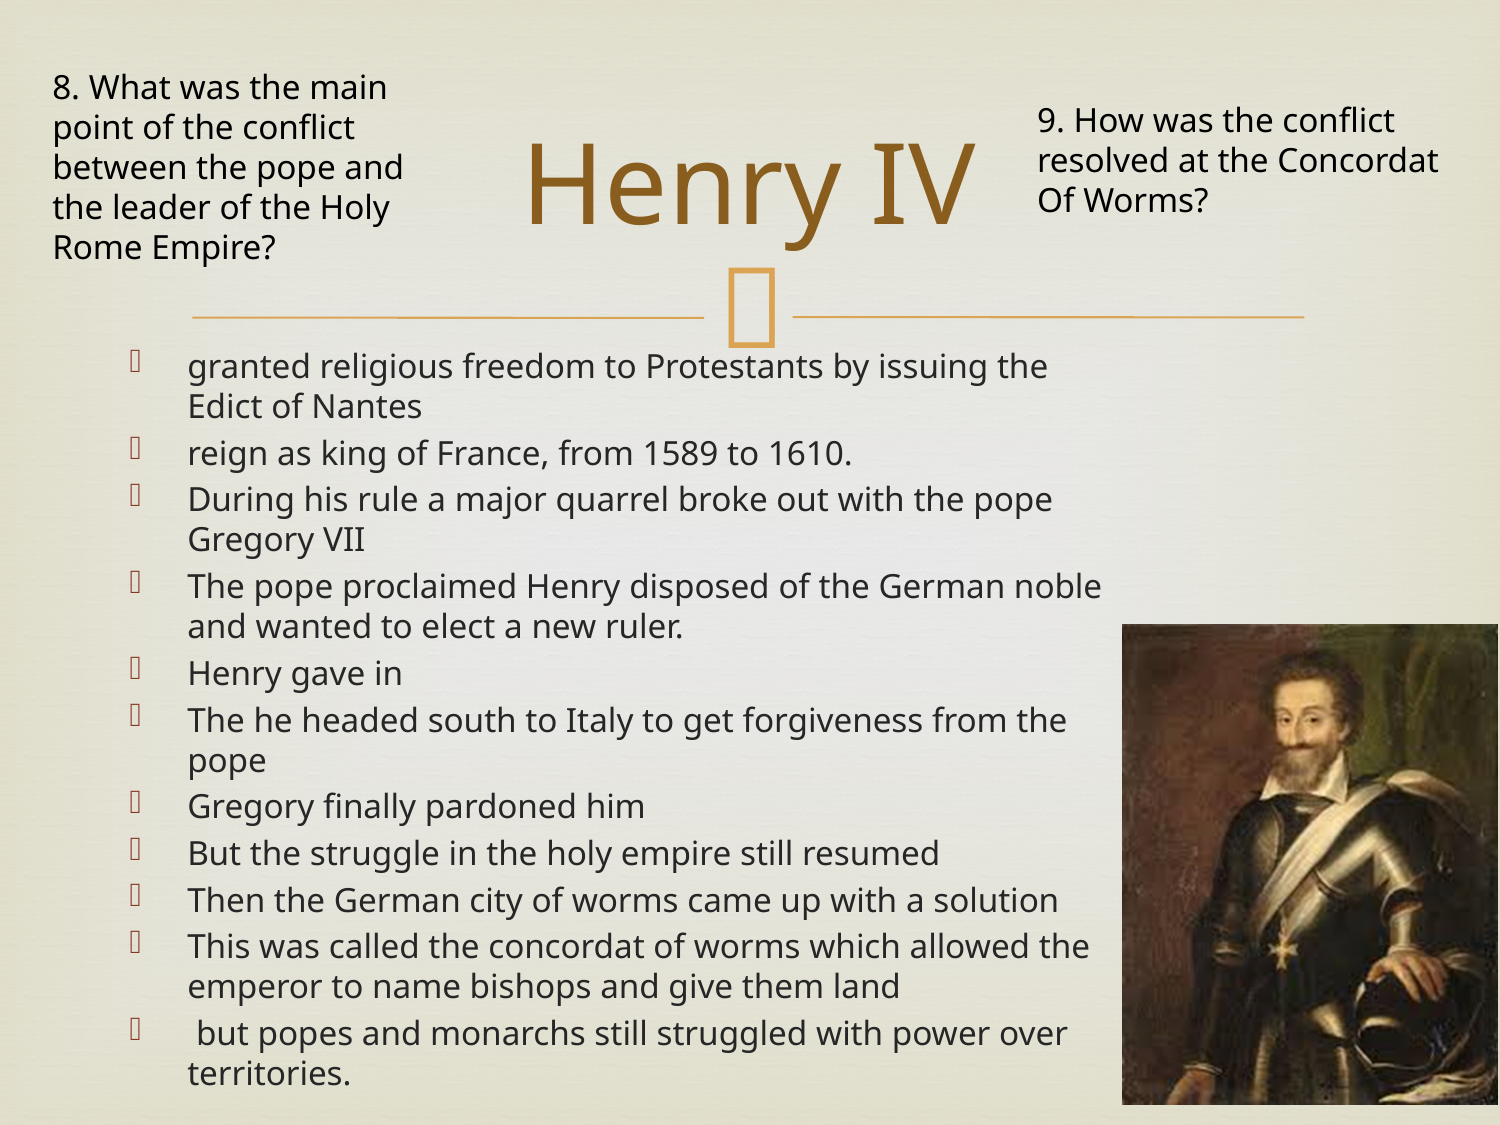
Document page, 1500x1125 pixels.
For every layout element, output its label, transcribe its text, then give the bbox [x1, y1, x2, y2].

title Henry IV [438, 93, 1386, 267]
text_box 9. How was the conflict resolved at the Concordat Of Worms? [1022, 91, 1463, 227]
text_box 8. What was the main point of the conflict between the pope and the leader of the Holy Rome Empire? [37, 59, 438, 274]
list granted religious freedom to Protestants by issuing the Edict of Nantes reign as king of France, from 1589 to 1610. During his rule a major quarrel broke out with the pope Gregory VII The pope proclaimed Henry disposed of the German noble and wanted to elect a new ruler. Henry gave in The he headed south to Italy to get forgiveness from the pope Gregory finally pardoned him But the struggle in the holy empire still resumed Then the German city of worms came up with a solution This was called the concordat of worms which allowed the emperor to name bishops and give them land but popes and monarchs still struggled with power over territories. [114, 337, 1123, 1105]
picture [1122, 624, 1499, 1105]
